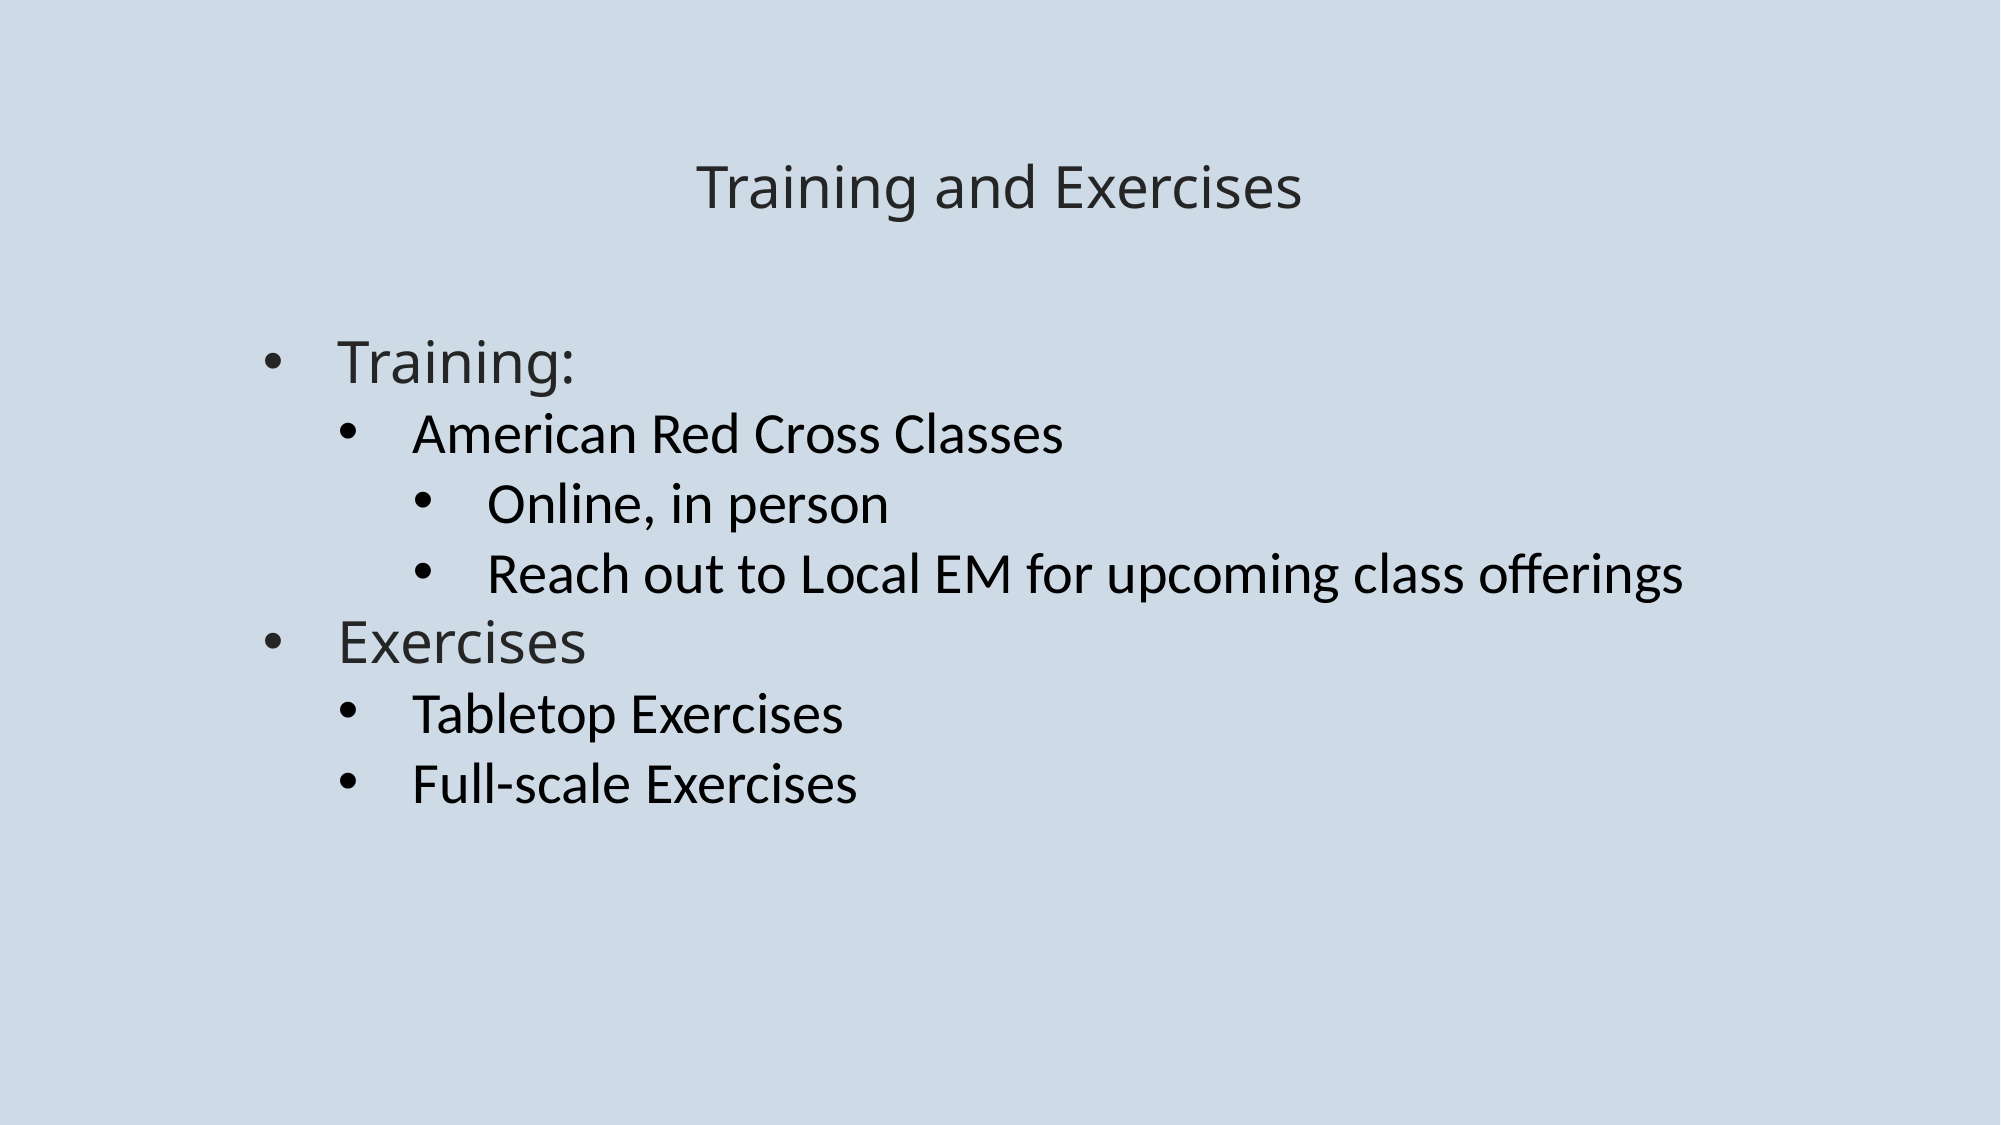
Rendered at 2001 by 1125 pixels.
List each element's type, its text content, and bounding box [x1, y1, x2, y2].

list Training: American Red Cross Classes Online, in person Reach out to Local EM for upcoming class offerings Exercises Tabletop Exercises Full-scale Exercises [262, 324, 1738, 820]
title Training and Exercises [262, 149, 1738, 221]
